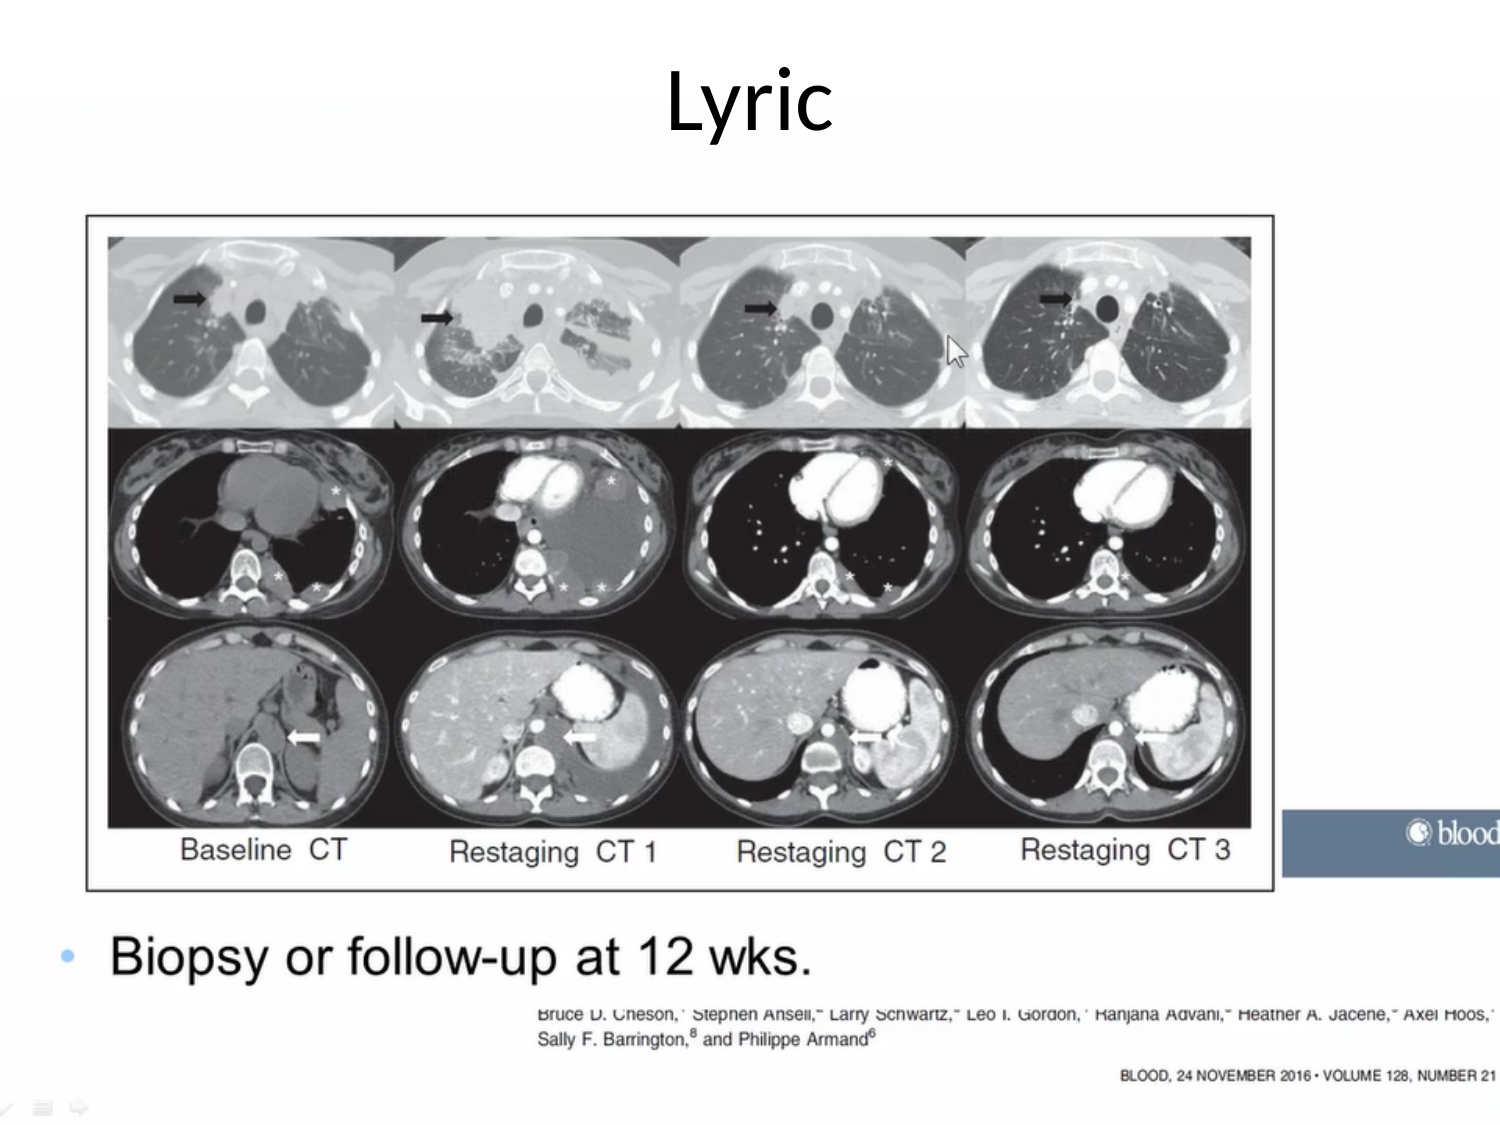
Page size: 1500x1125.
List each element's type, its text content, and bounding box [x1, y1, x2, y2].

title Lyric [75, 0, 1425, 98]
picture [0, 99, 1500, 1125]
